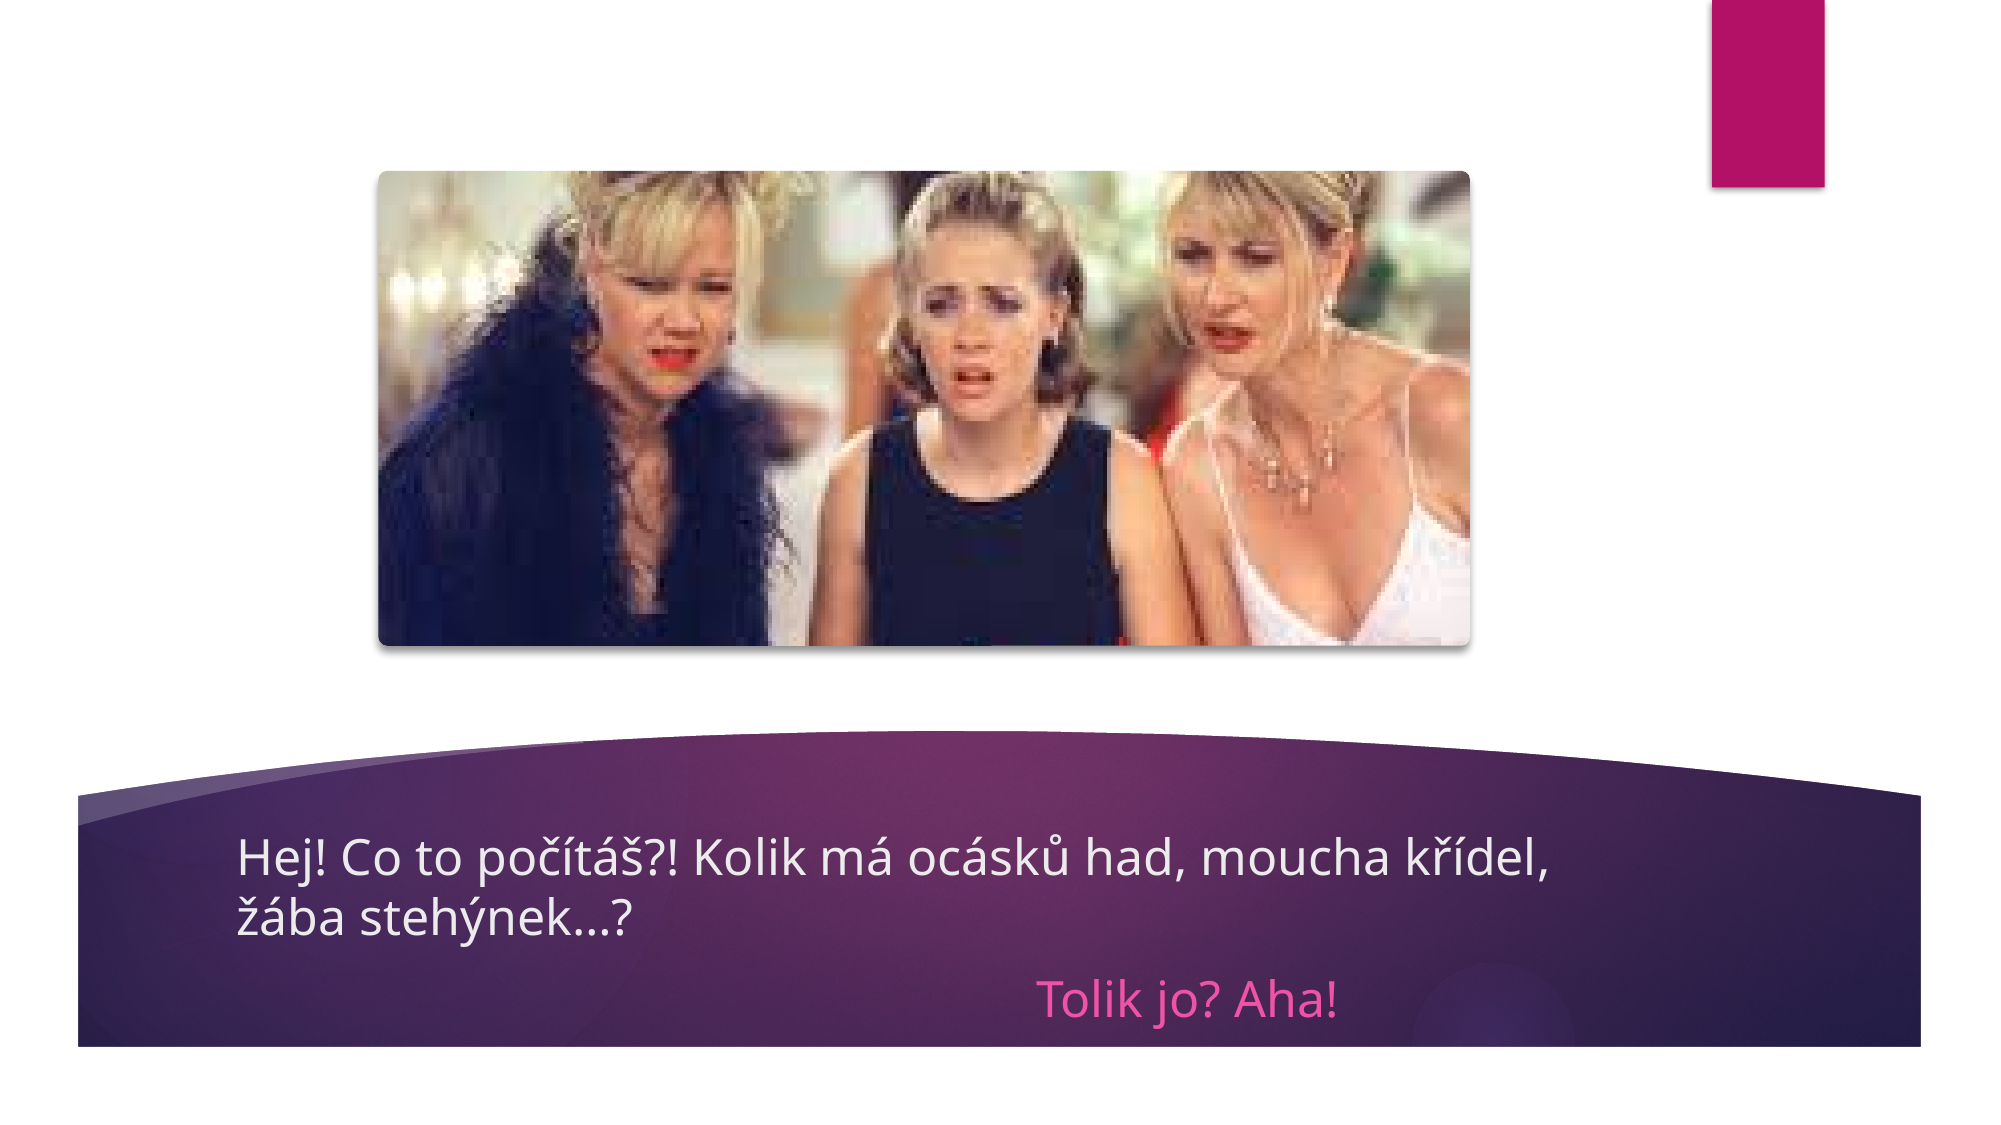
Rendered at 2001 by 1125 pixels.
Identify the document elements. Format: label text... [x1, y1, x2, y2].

title Hej! Co to počítáš?! Kolik má ocásků had, moucha křídel, žába stehýnek…? [221, 816, 1638, 954]
picture [378, 170, 1471, 646]
list Tolik jo? Aha! [189, 960, 1638, 1027]
